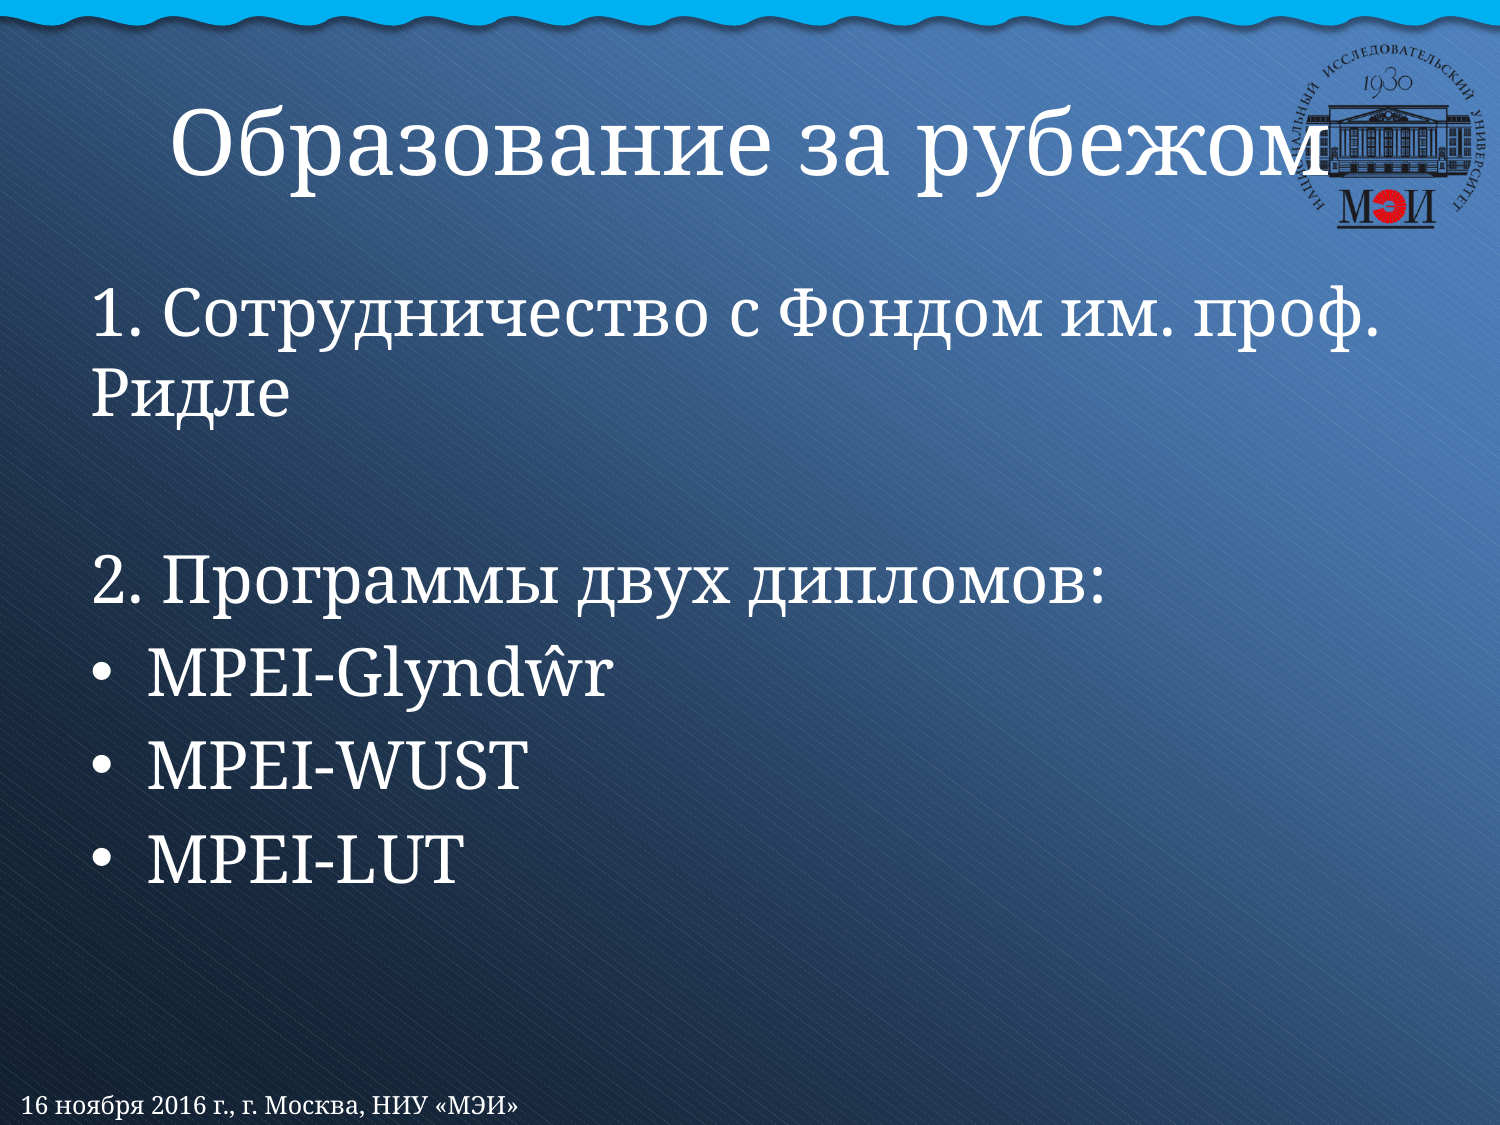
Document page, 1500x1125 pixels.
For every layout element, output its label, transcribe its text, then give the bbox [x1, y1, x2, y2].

footer 16 ноября 2016 г., г. Москва, НИУ «МЭИ» 2 [5, 1082, 1500, 1118]
title Образование за рубежом [75, 45, 1425, 233]
list 1. Сотрудничество с Фондом им. проф. Ридле 2. Программы двух дипломов: MPEI-Glyndŵr MPEI-WUST MPEI-LUT [75, 262, 1425, 1005]
